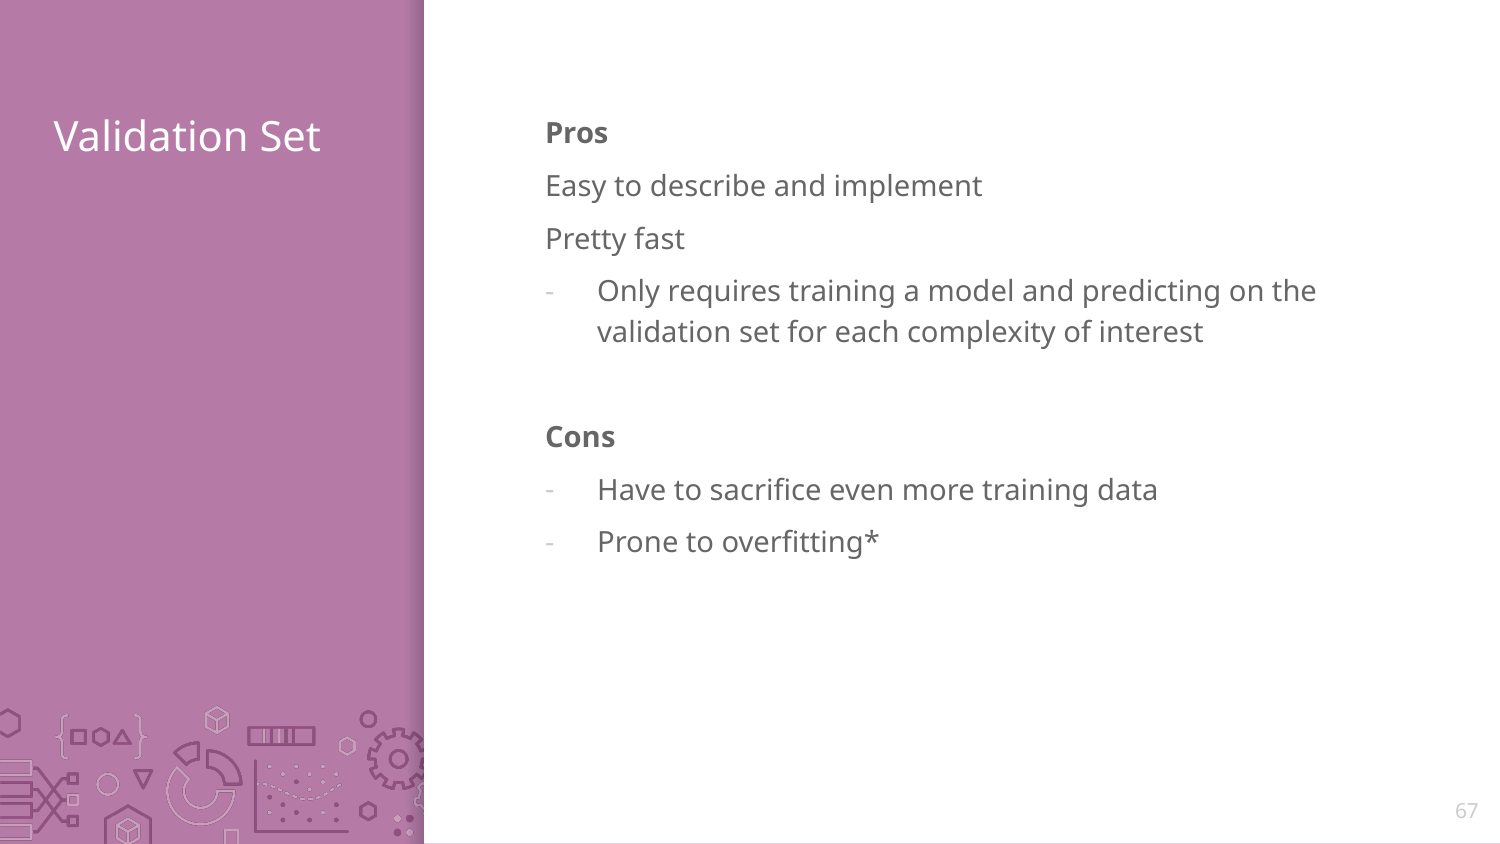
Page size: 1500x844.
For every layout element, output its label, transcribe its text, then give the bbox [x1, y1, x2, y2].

title Validation Set [38, 94, 375, 748]
picture [0, 701, 424, 844]
list Pros Easy to describe and implement Pretty fast Only requires training a model and predicting on the validation set for each complexity of interest Cons Have to sacrifice even more training data Prone to overfitting* [506, 94, 1425, 748]
slide_number 67 [1403, 779, 1494, 844]
